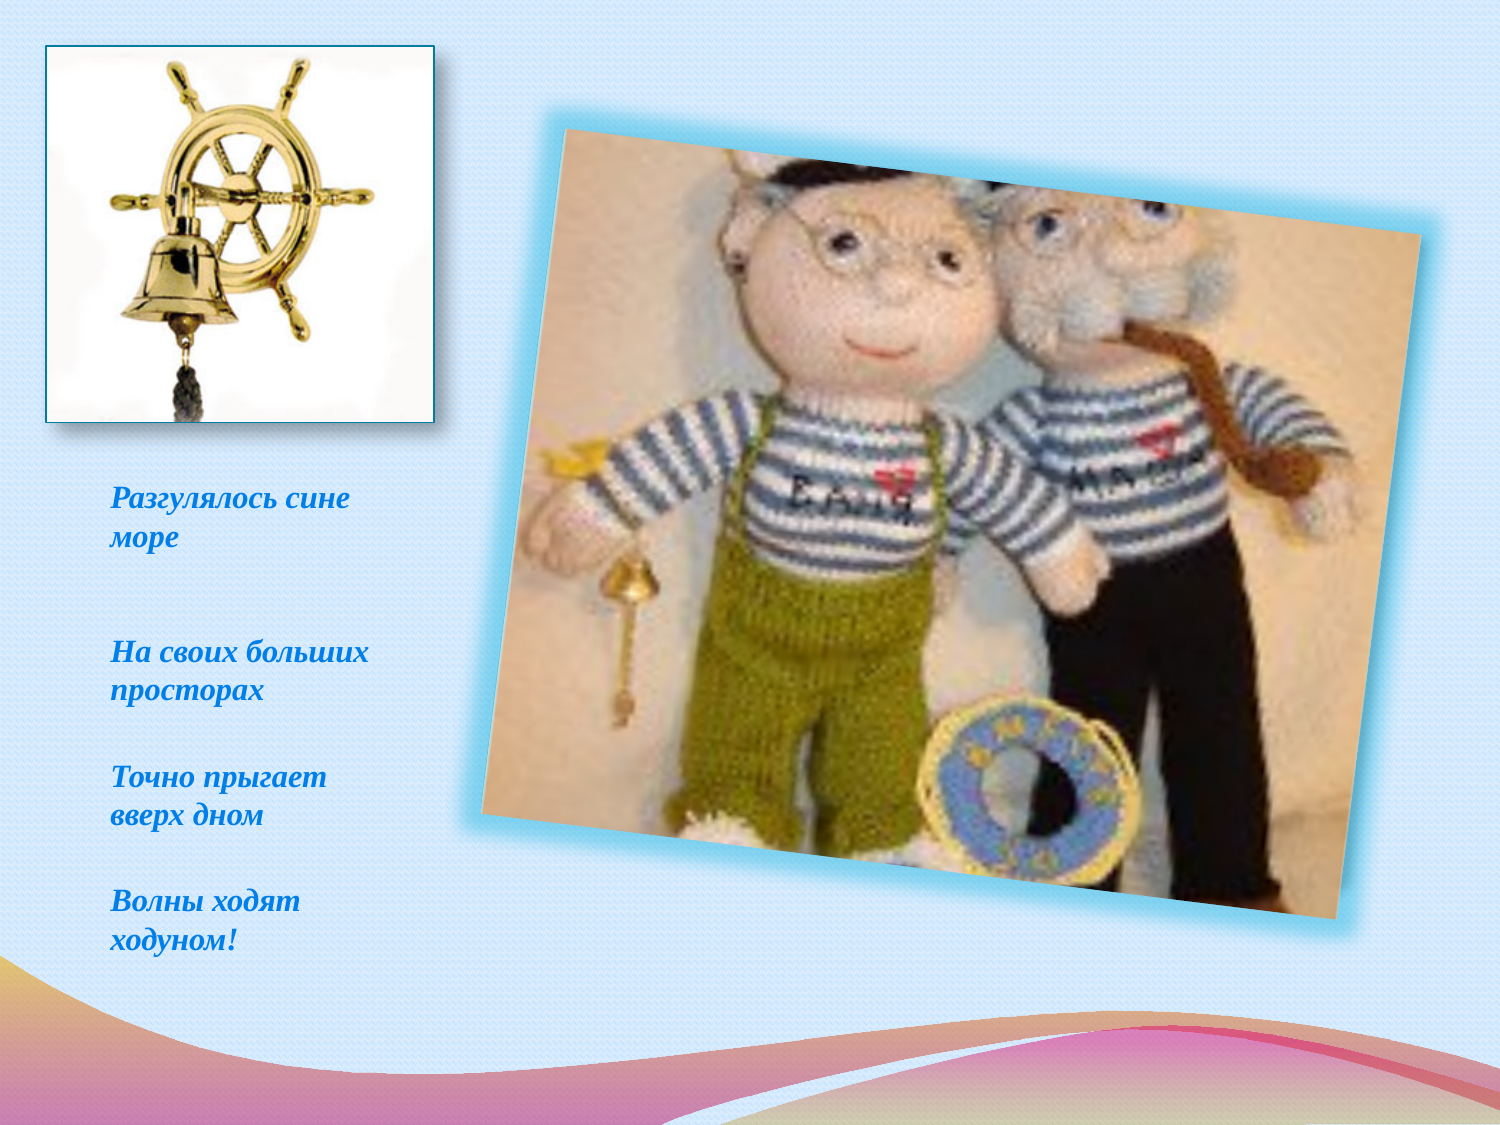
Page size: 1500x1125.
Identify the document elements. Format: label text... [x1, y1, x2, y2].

picture [483, 128, 1420, 920]
list Разгулялось сине море На своих больших просторах Точно прыгает вверх дном Волны ходят ходуном! [99, 468, 387, 973]
picture [48, 48, 432, 421]
